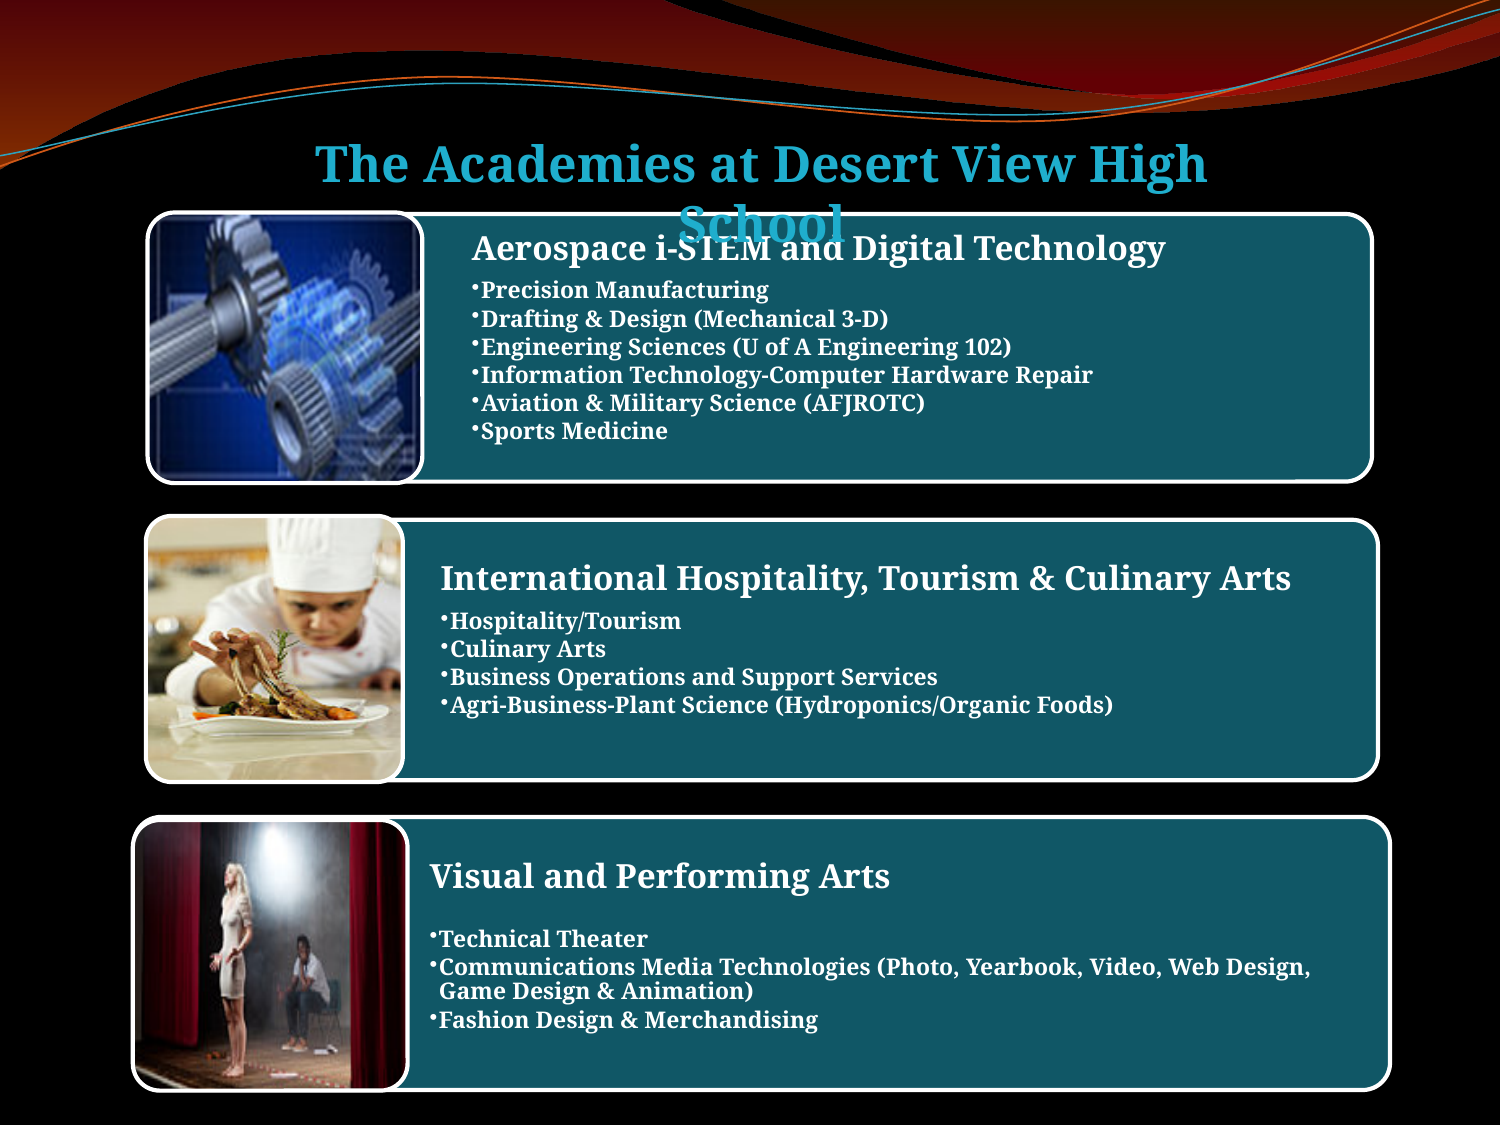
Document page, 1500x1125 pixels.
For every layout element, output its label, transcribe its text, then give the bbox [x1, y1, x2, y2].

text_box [62, 212, 1437, 1091]
text_box The Academies at Desert View High School [237, 124, 1288, 212]
